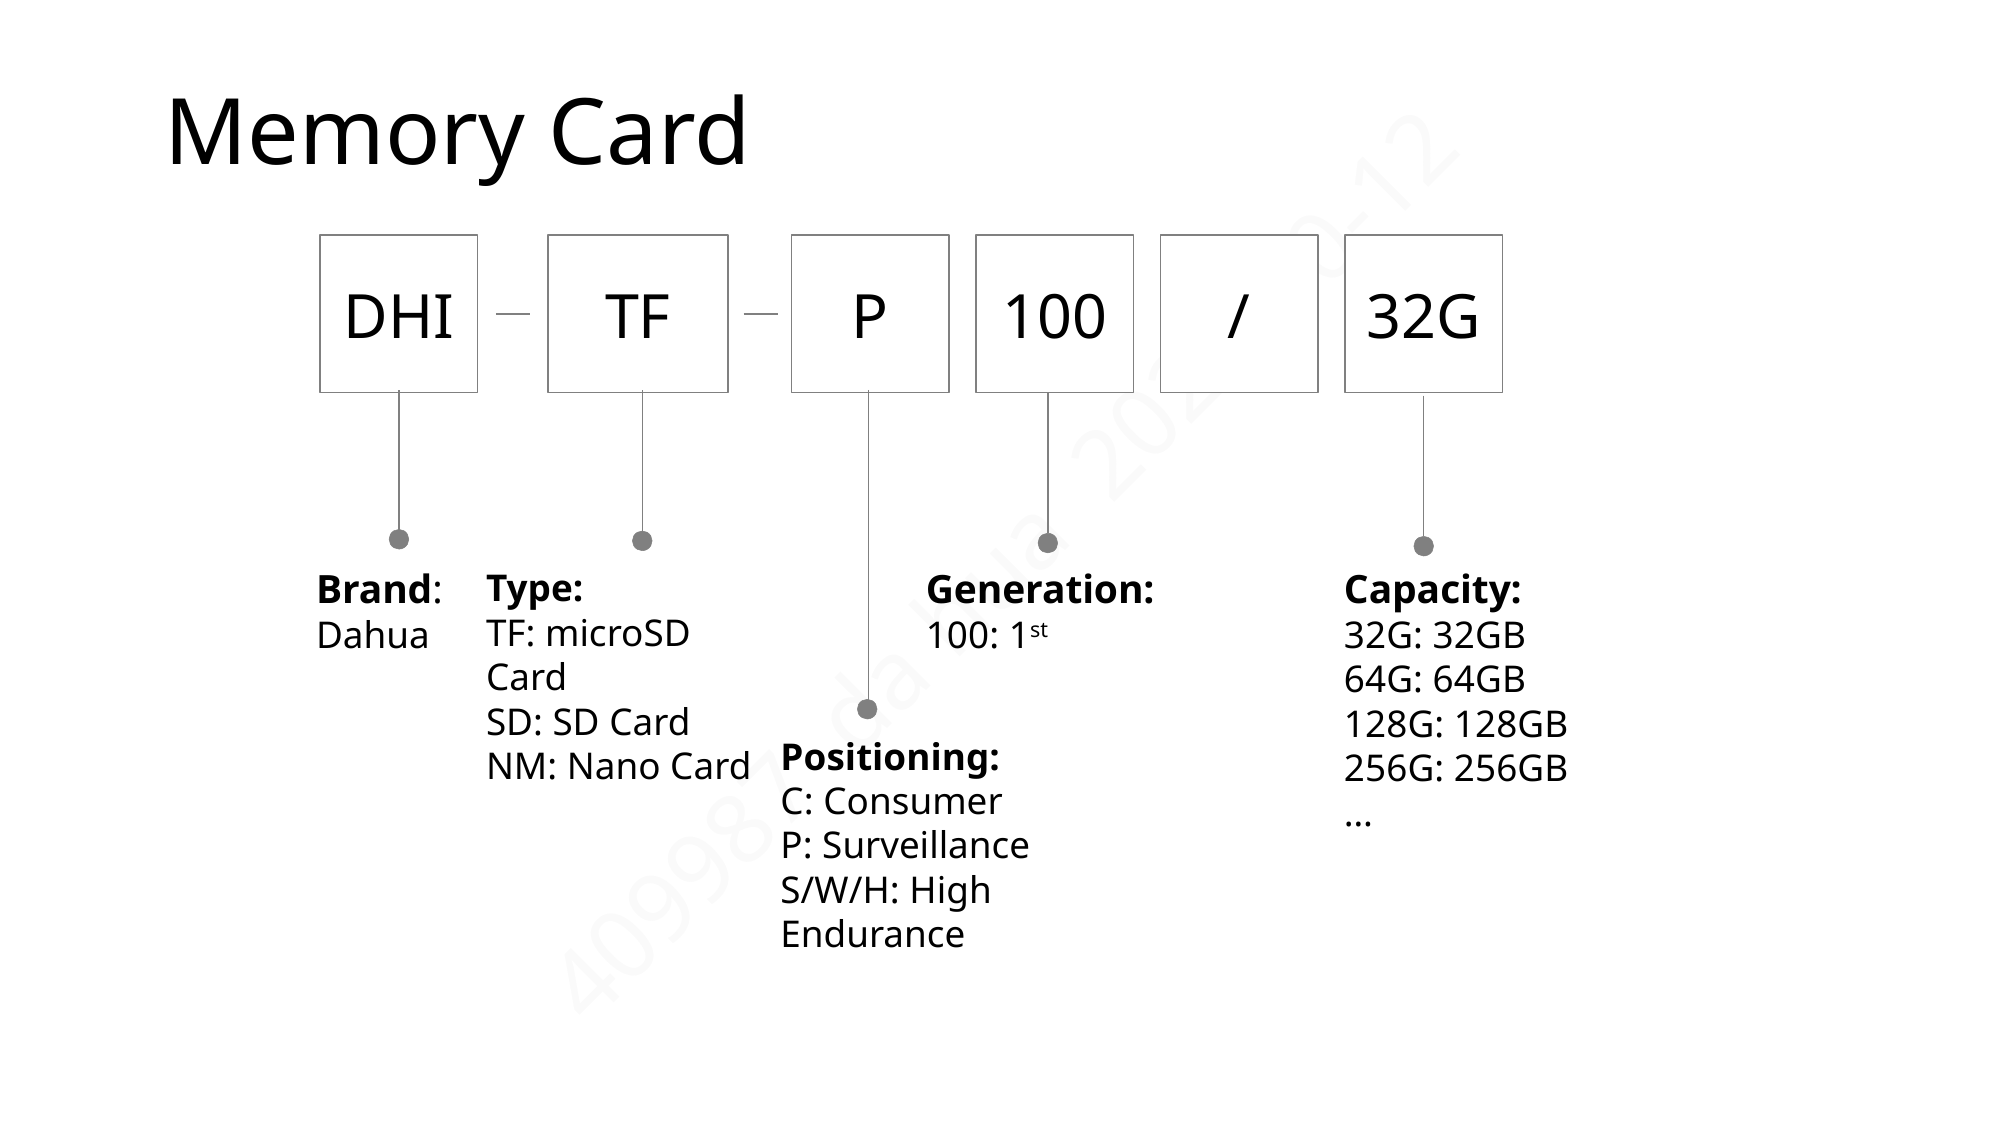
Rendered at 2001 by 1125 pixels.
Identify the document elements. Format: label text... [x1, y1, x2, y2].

text_box TF [547, 235, 728, 393]
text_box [389, 390, 409, 550]
text_box / [1160, 235, 1318, 393]
text_box Generation: 100: 1st [910, 557, 1187, 664]
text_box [632, 390, 653, 551]
text_box Type: TF: microSD Card SD: SD Card NM: Nano Card [470, 557, 793, 795]
text_box Capacity: 32G: 32GB 64G: 64GB 128G: 128GB 256G: 256GB … [1328, 557, 1617, 841]
text_box P [791, 235, 949, 393]
title Memory Card [149, 63, 2000, 206]
text_box Brand: Dahua [300, 557, 470, 664]
text_box DHI [320, 235, 478, 393]
text_box 32G [1344, 235, 1503, 393]
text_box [1037, 392, 1058, 553]
text_box [857, 699, 878, 719]
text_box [1413, 395, 1434, 556]
text_box Positioning: C: Consumer P: Surveillance S/W/H: High Endurance [765, 725, 1189, 963]
text_box 100 [975, 235, 1134, 393]
